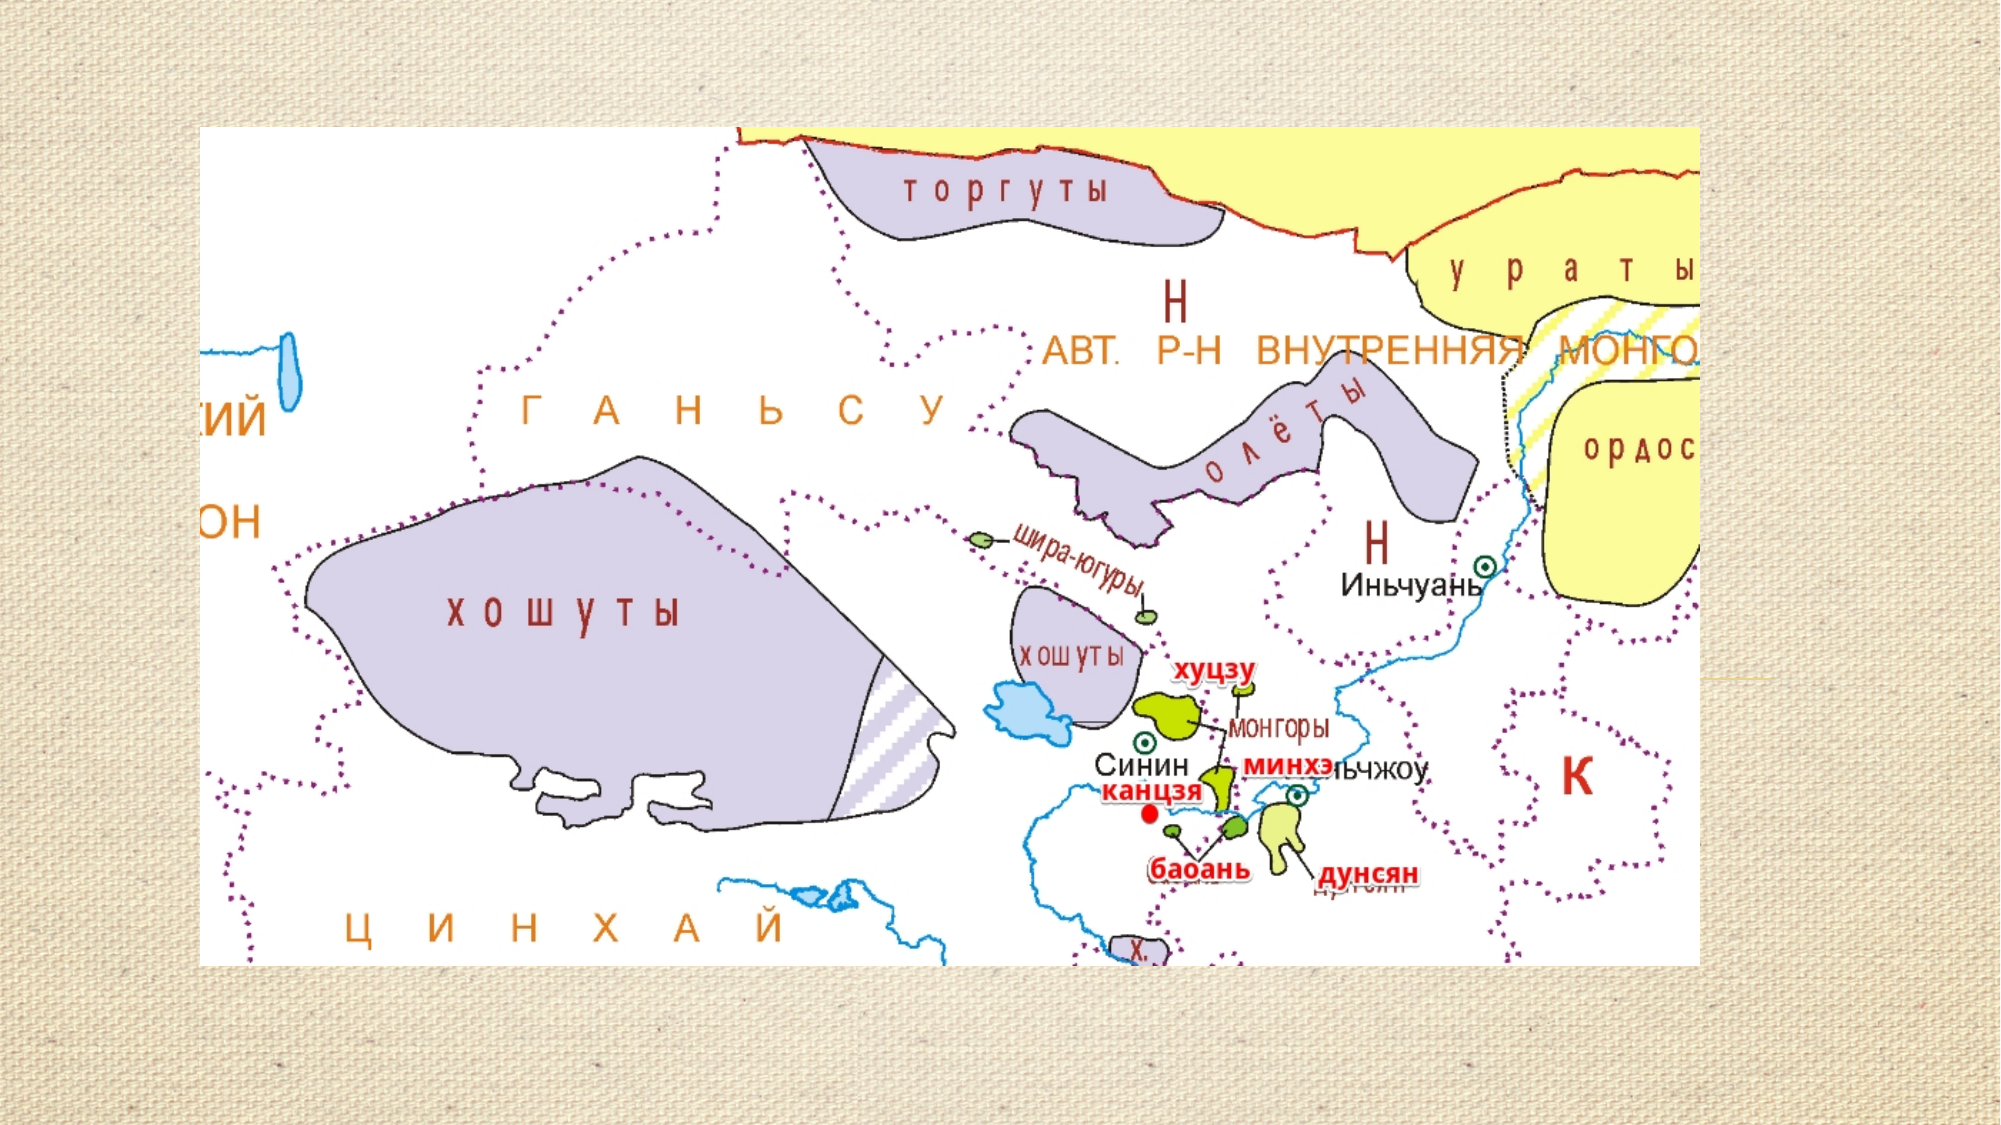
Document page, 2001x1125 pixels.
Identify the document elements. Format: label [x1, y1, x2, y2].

list [199, 126, 1701, 966]
picture [0, 0, 2001, 1125]
